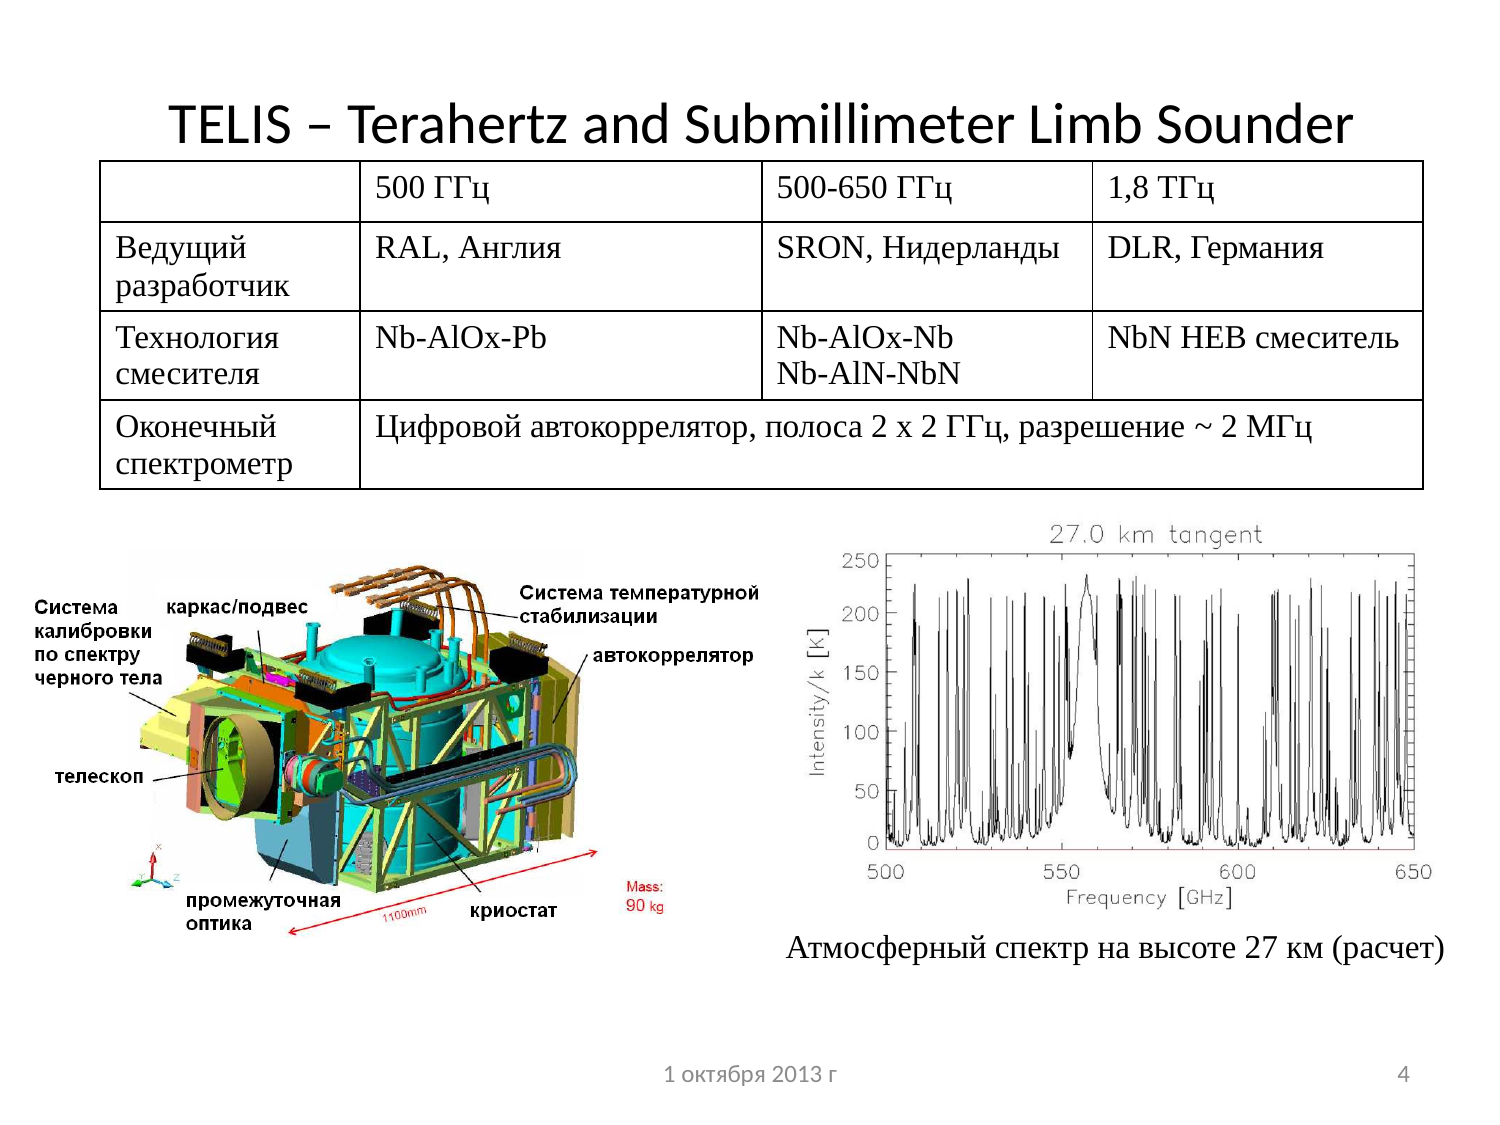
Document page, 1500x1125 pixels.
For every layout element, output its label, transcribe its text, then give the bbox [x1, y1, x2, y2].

table_cell Ведущий разработчик [101, 223, 359, 310]
table_cell Оконечный спектрометр [101, 401, 359, 488]
footer 1 октября 2013 г [512, 1042, 988, 1103]
table_header 1,8 ТГц [1093, 162, 1422, 221]
table_header 500 ГГц [361, 162, 761, 221]
table_cell Цифровой автокоррелятор, полоса 2 х 2 ГГц, разрешение ~ 2 МГц [361, 401, 1422, 488]
list TELIS – Terahertz and Submillimeter Limb Sounder [86, 78, 1437, 549]
table_cell NbN HEB смеситель [1093, 312, 1422, 399]
table_cell Nb-AlOx-Pb [361, 312, 761, 399]
table_cell DLR, Германия [1093, 223, 1422, 310]
table_cell SRON, Нидерланды [763, 223, 1092, 310]
table_cell RAL, Англия [361, 223, 761, 310]
table_cell Nb-AlOx-Nb Nb-AlN-NbN [763, 312, 1092, 399]
picture [33, 514, 1451, 974]
text_box Атмосферный спектр на высоте 27 км (расчет) [771, 917, 1461, 973]
table_header 500-650 ГГц [763, 162, 1092, 221]
slide_number 4 [1074, 1042, 1425, 1103]
table_cell Технология смесителя [101, 312, 359, 399]
table_header [101, 162, 359, 221]
